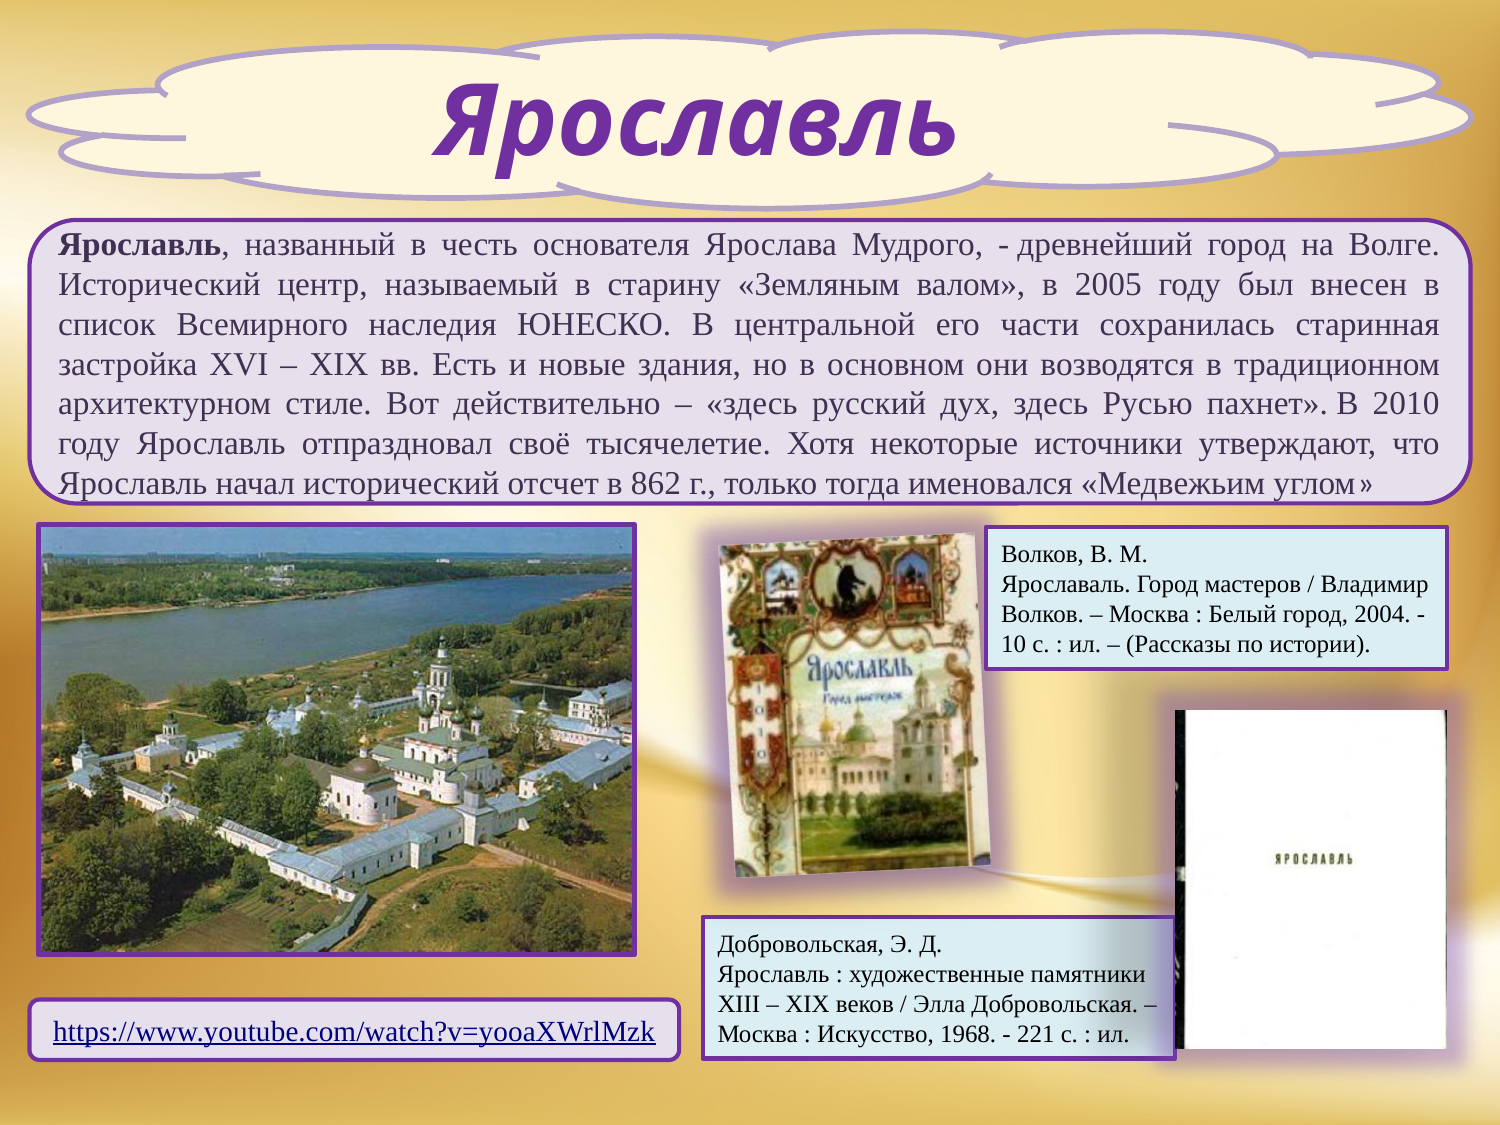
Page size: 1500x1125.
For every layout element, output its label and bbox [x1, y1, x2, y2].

picture [41, 526, 632, 953]
list [0, 0, 1500, 1125]
picture [1174, 710, 1448, 1049]
picture [726, 538, 983, 872]
